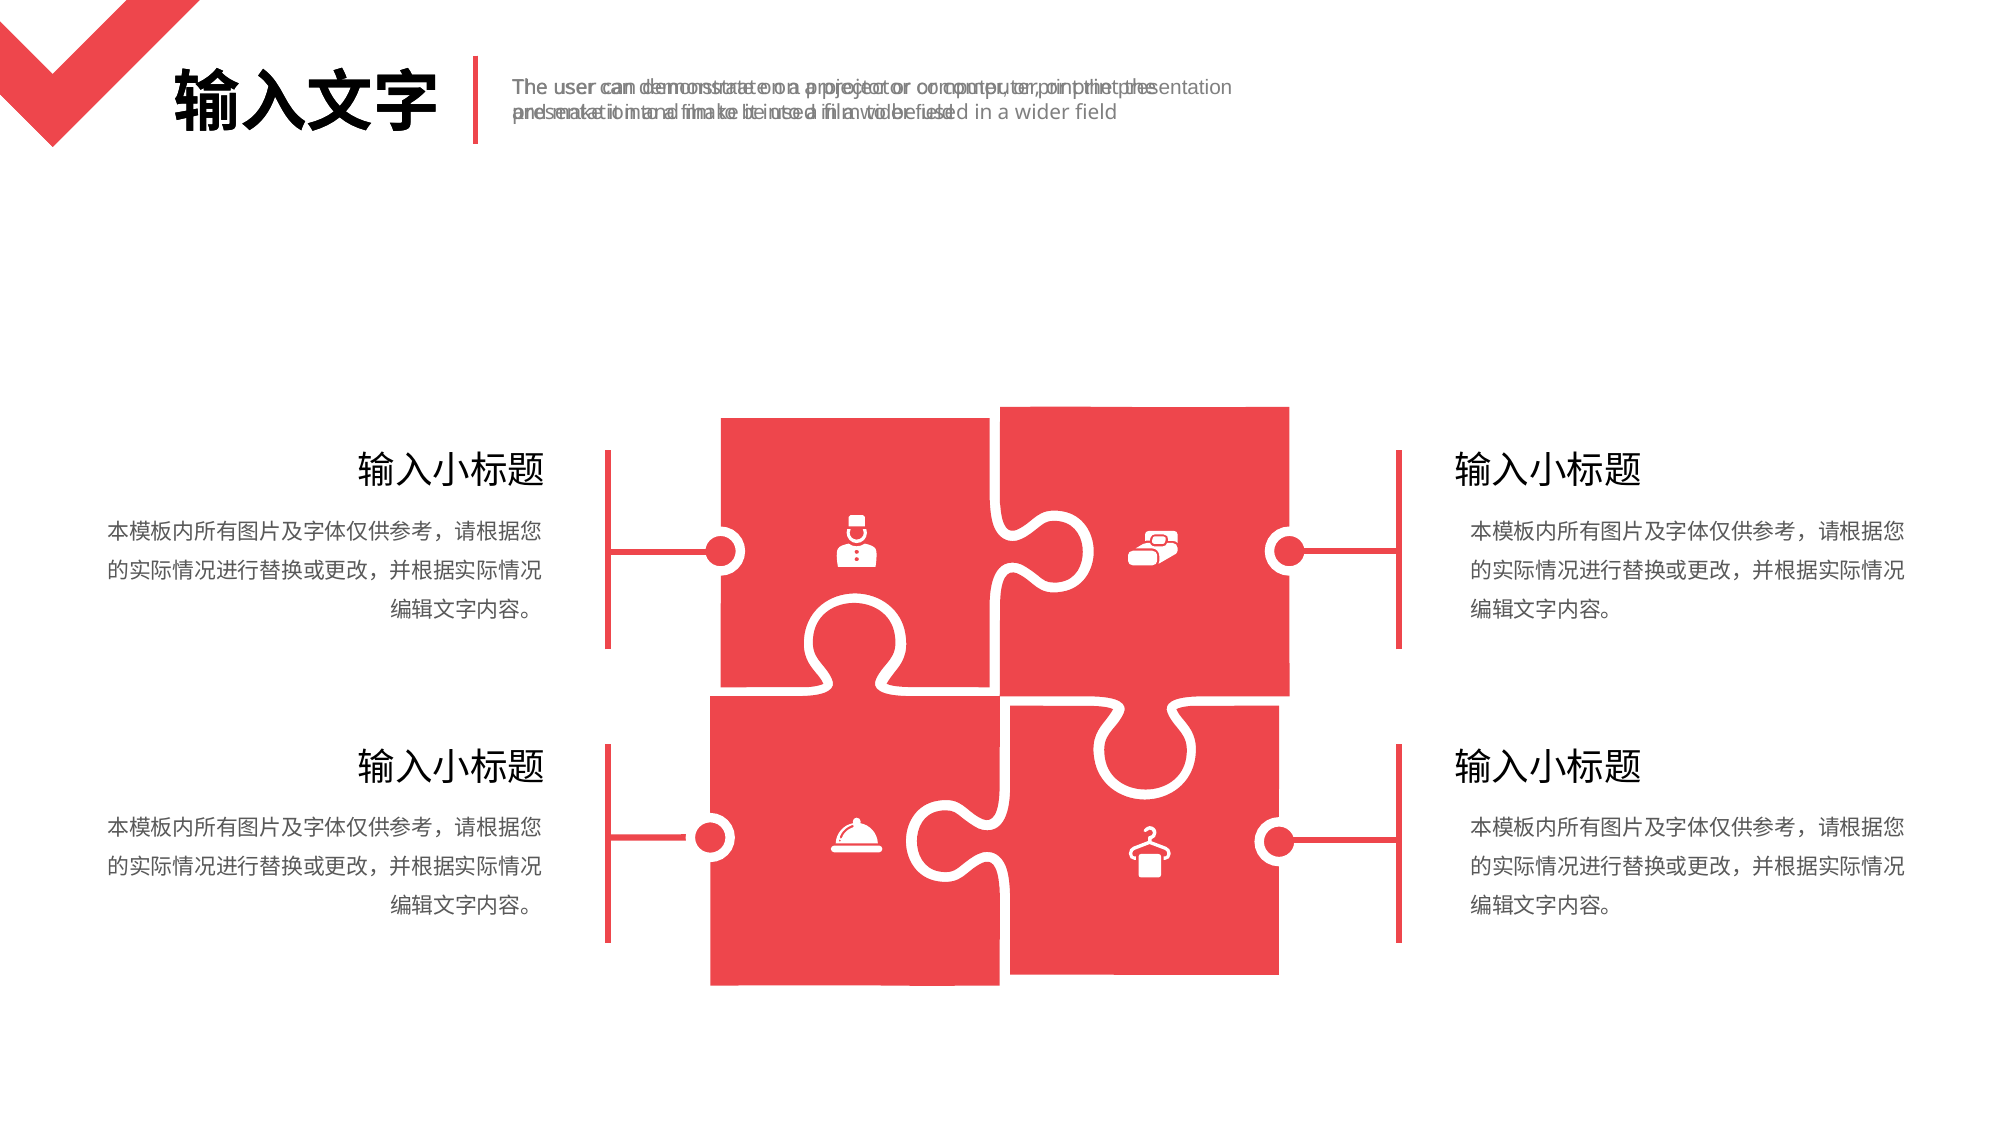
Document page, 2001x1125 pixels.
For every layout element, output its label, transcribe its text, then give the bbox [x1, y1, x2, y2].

text_box [1269, 531, 1309, 572]
text_box [916, 705, 1280, 975]
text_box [830, 817, 883, 853]
text_box 本模板内所有图片及字体仅供参考，请根据您的实际情况进行替换或更改，并根据实际情况编辑文字内容。 [1452, 791, 1942, 928]
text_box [0, 0, 307, 111]
text_box [720, 418, 1083, 688]
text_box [1127, 530, 1178, 566]
text_box 本模板内所有图片及字体仅供参考，请根据您的实际情况进行替换或更改，并根据实际情况编辑文字内容。 [1452, 495, 1942, 632]
text_box 输入小标题 [307, 735, 561, 795]
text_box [156, 50, 1253, 147]
text_box [690, 817, 731, 858]
text_box 输入小标题 [1439, 735, 1693, 795]
text_box 本模板内所有图片及字体仅供参考，请根据您的实际情况进行替换或更改，并根据实际情况编辑文字内容。 [71, 495, 561, 632]
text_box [835, 515, 878, 567]
text_box 本模板内所有图片及字体仅供参考，请根据您的实际情况进行替换或更改，并根据实际情况编辑文字内容。 [71, 791, 561, 928]
text_box [1259, 821, 1299, 862]
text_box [1128, 826, 1171, 878]
text_box [700, 531, 741, 572]
text_box [710, 602, 1000, 986]
text_box [999, 406, 1290, 790]
text_box 输入小标题 [1439, 438, 1693, 499]
text_box 输入小标题 [307, 438, 561, 499]
